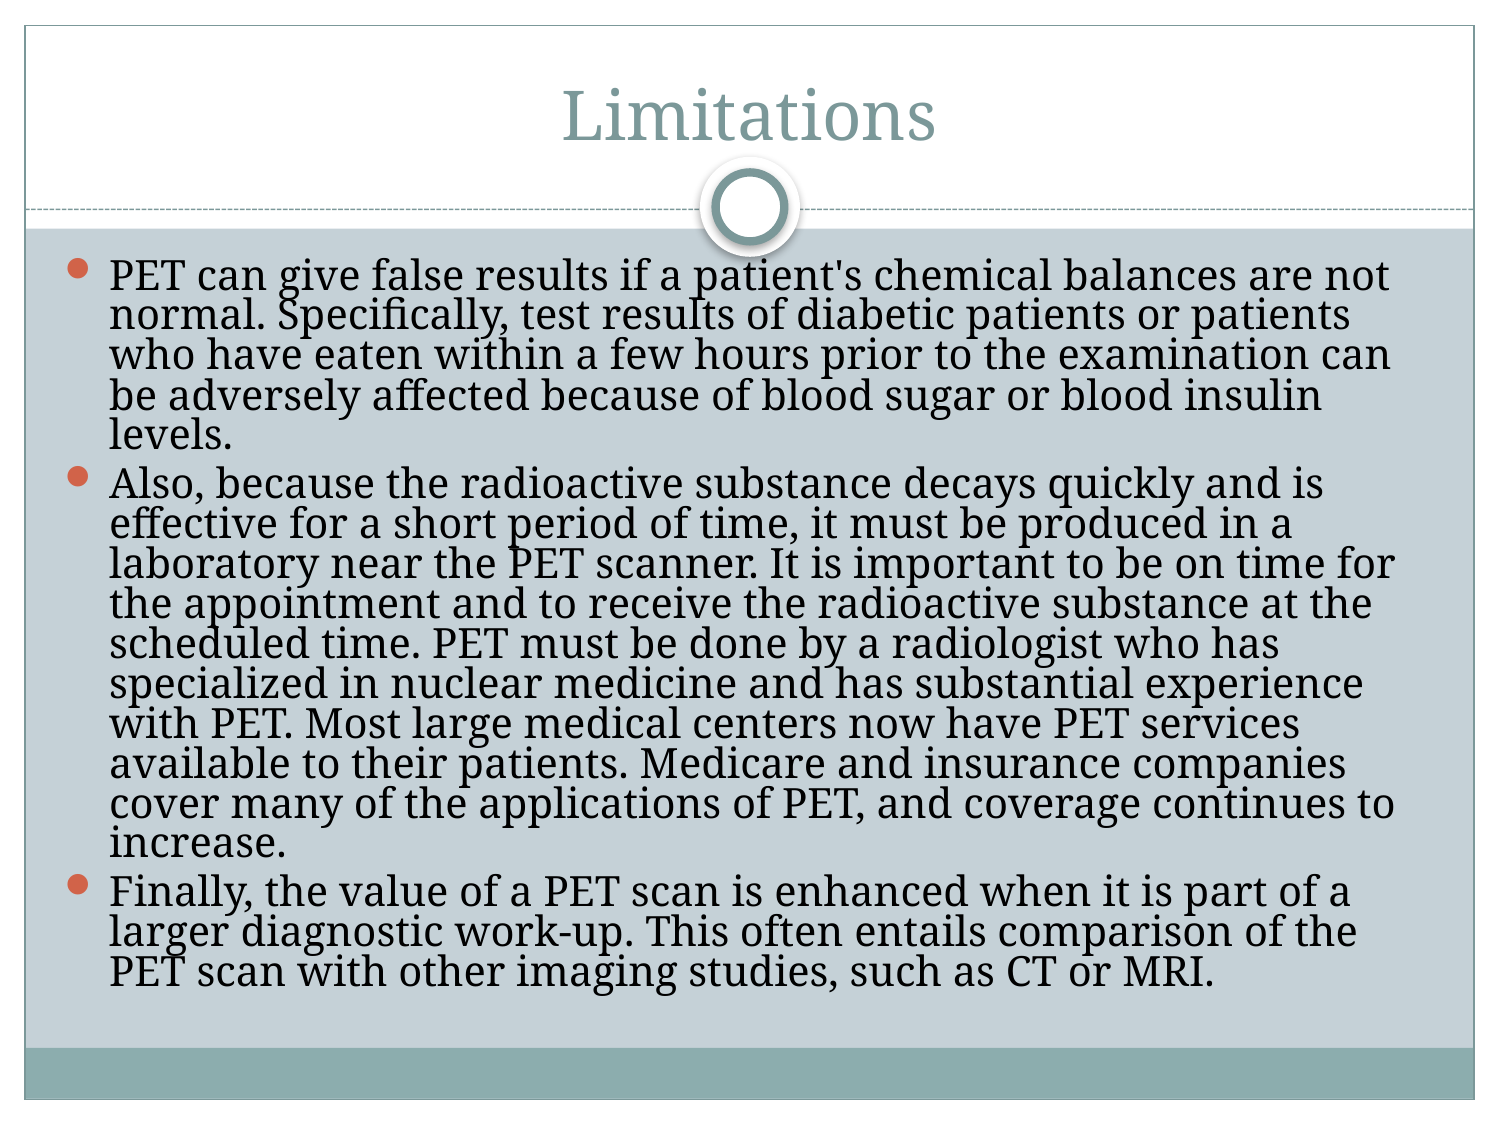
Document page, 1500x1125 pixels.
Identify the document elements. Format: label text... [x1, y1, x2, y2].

list PET can give false results if a patient's chemical balances are not normal. Specifically, test results of diabetic patients or patients who have eaten within a few hours prior to the examination can be adversely affected because of blood sugar or blood insulin levels. Also, because the radioactive substance decays quickly and is effective for a short period of time, it must be produced in a laboratory near the PET scanner. It is important to be on time for the appointment and to receive the radioactive substance at the scheduled time. PET must be done by a radiologist who has specialized in nuclear medicine and has substantial experience with PET. Most large medical centers now have PET services available to their patients. Medicare and insurance companies cover many of the applications of PET, and coverage continues to increase. Finally, the value of a PET scan is enhanced when it is part of a larger diagnostic work-up. This often entails comparison of the PET scan with other imaging studies, such as CT or MRI. [49, 250, 1445, 1001]
title Limitations [49, 37, 1450, 163]
